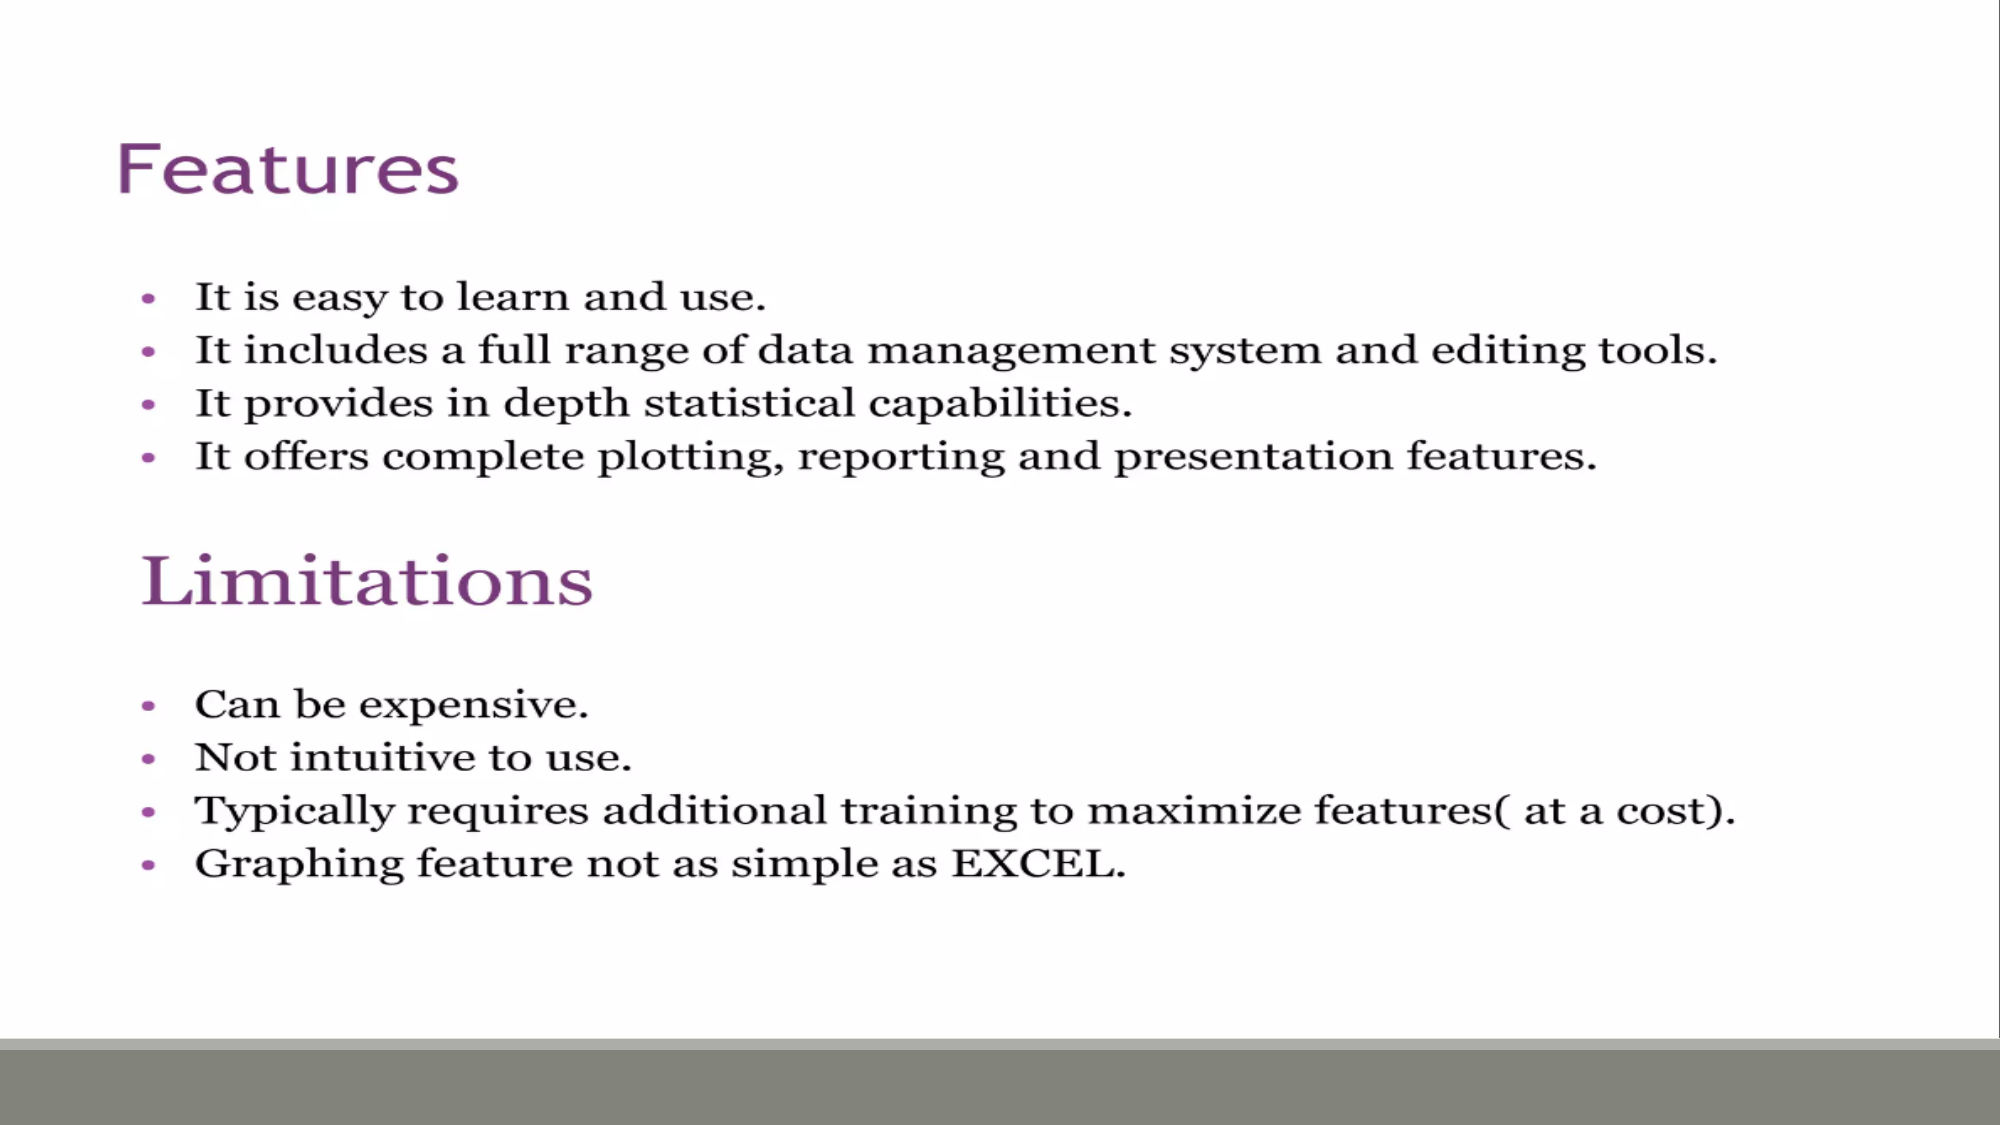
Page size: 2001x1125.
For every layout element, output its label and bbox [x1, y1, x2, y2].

list [0, 0, 2000, 1039]
